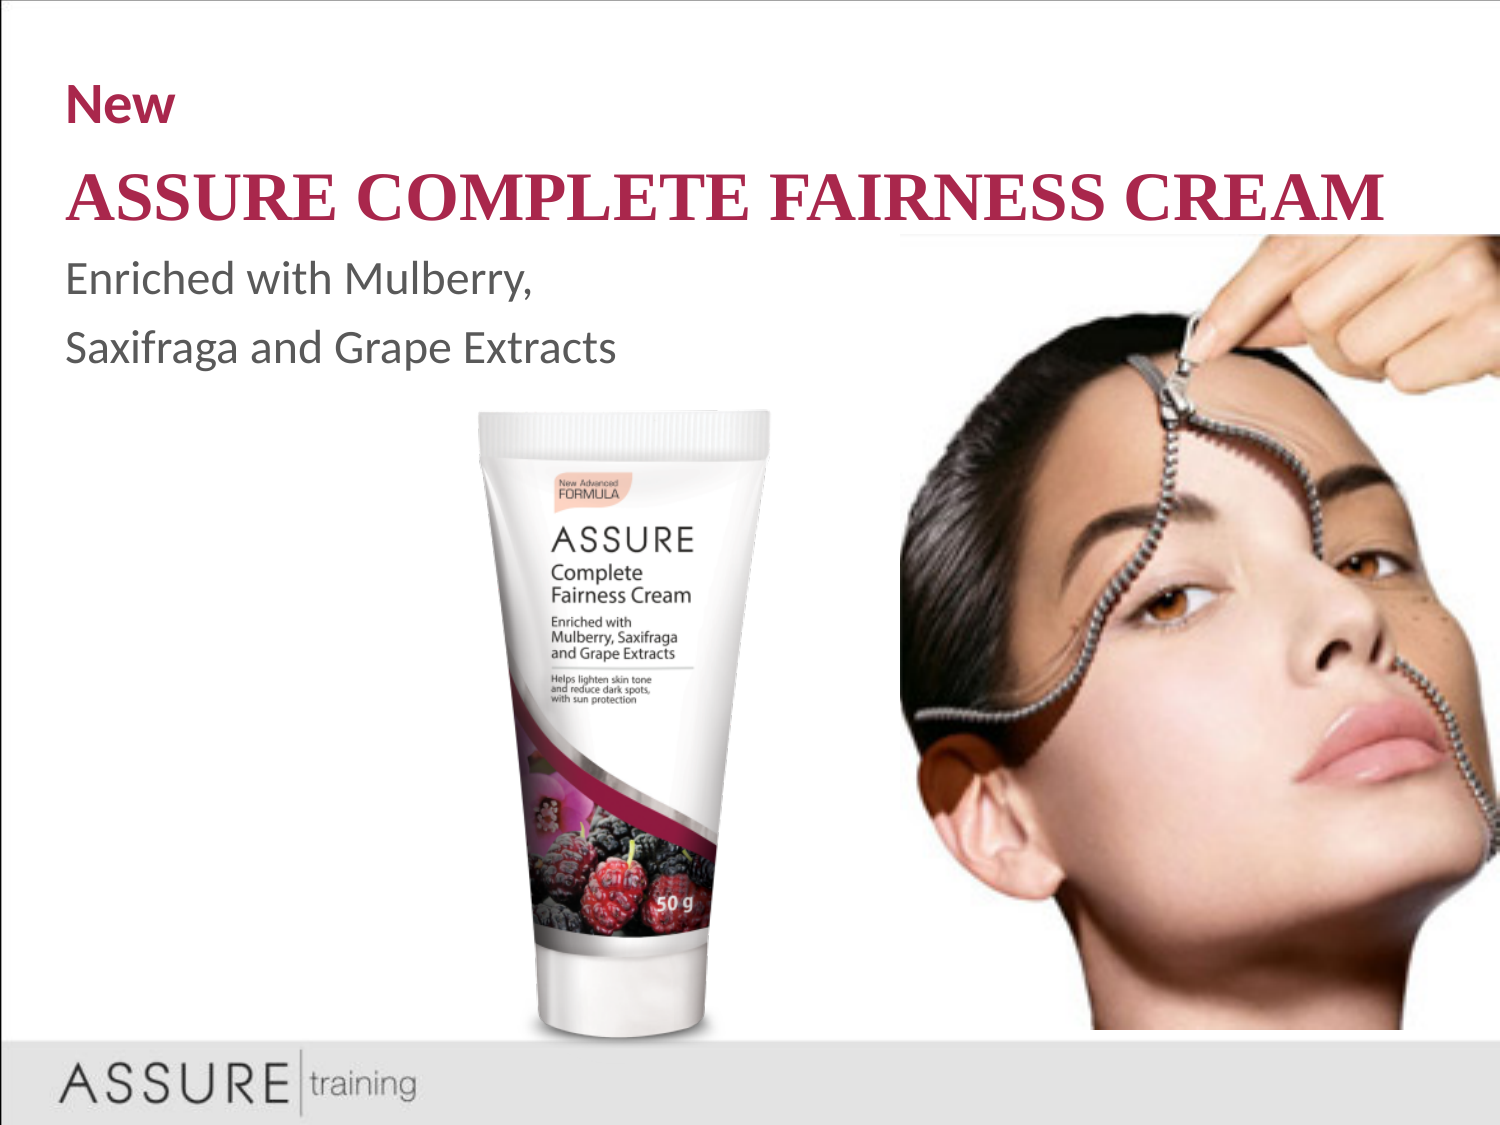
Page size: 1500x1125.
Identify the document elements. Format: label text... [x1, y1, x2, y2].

picture [0, 0, 1500, 1125]
text_box New ASSURE COMPLETE FAIRNESS CREAM Enriched with Mulberry, Saxifraga and Grape Extracts [50, 37, 1500, 438]
